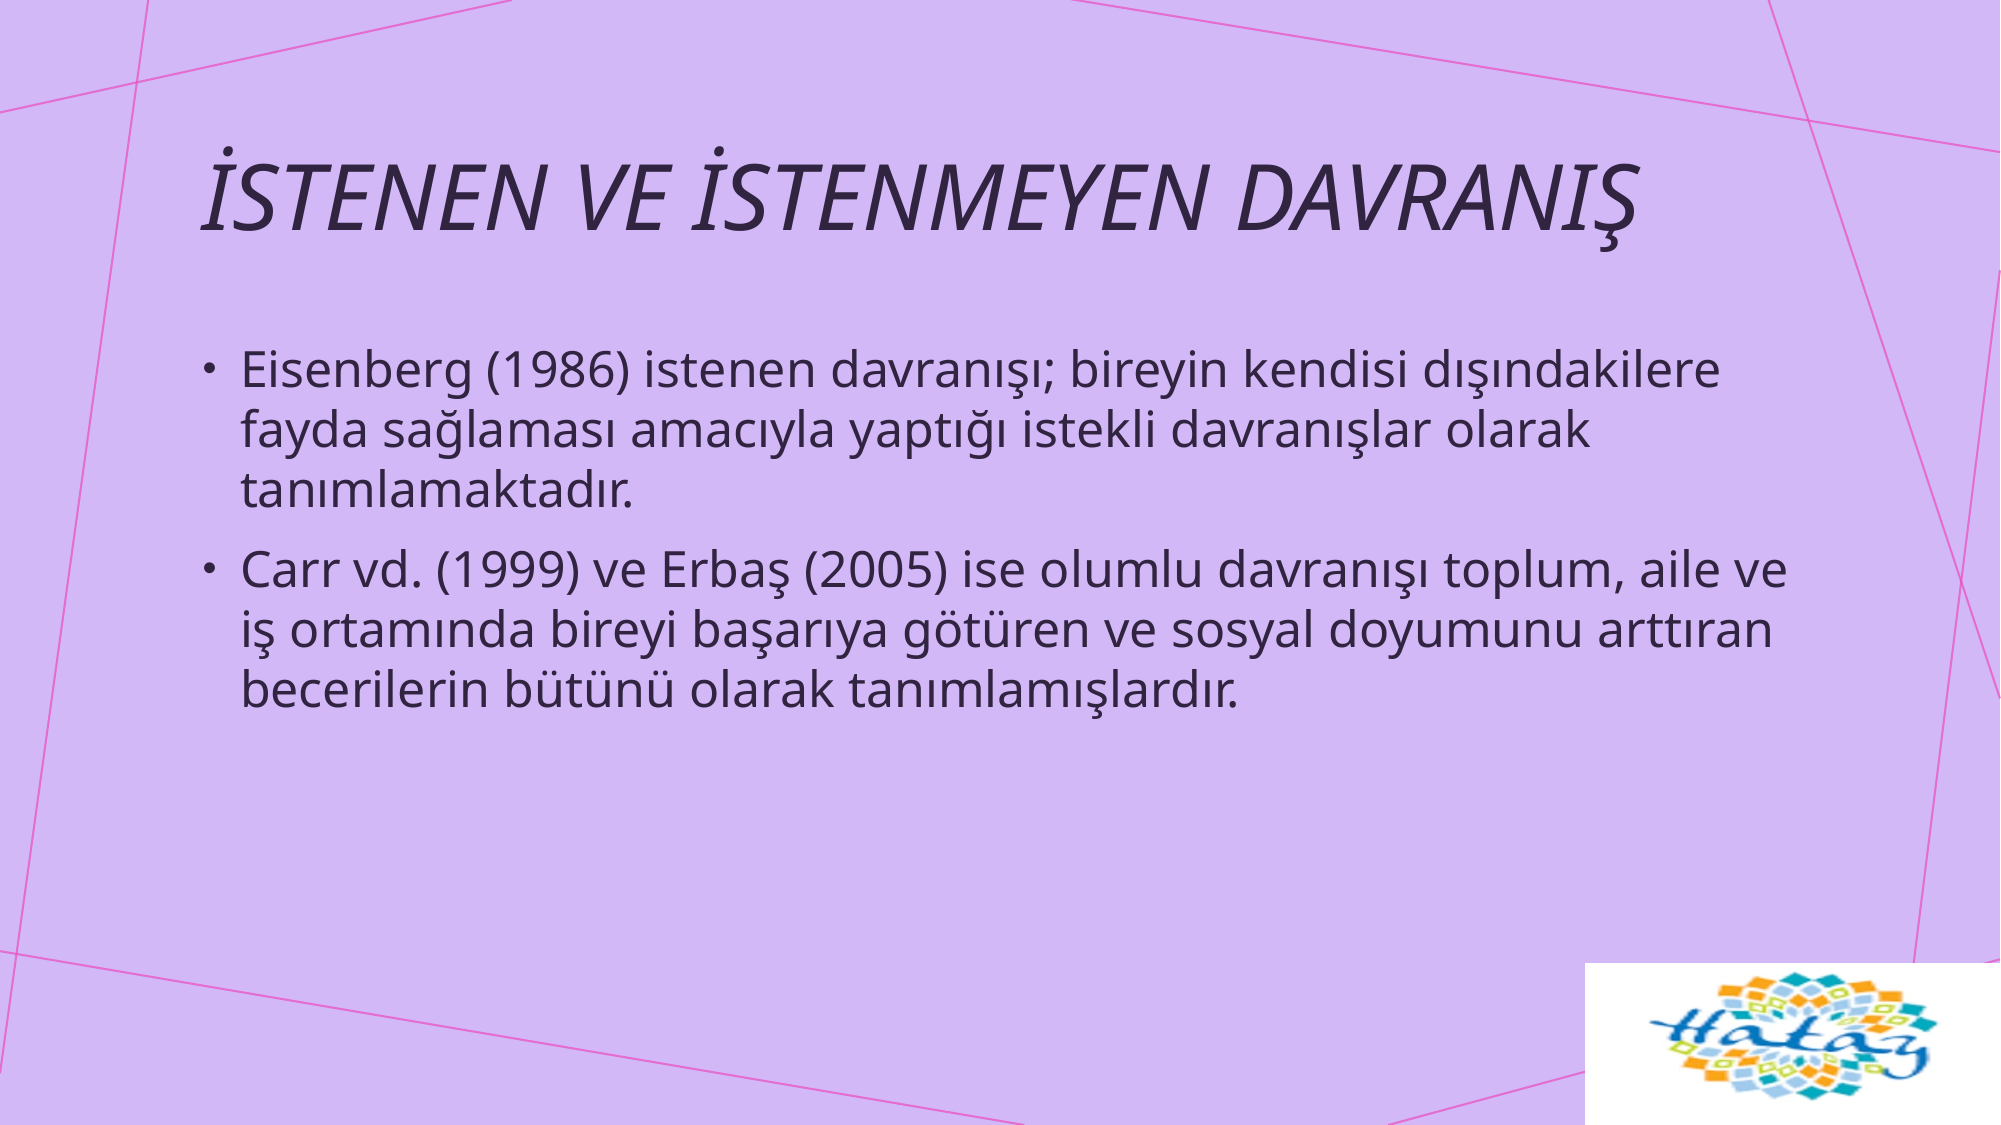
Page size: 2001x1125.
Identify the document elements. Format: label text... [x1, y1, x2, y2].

title İSTENEN VE İSTENMEYEN DAVRANIŞ [187, 87, 1813, 315]
picture [1585, 963, 2000, 1125]
list Eisenberg (1986) istenen davranışı; bireyin kendisi dışındakilere fayda sağlaması amacıyla yaptığı istekli davranışlar olarak tanımlamaktadır. Carr vd. (1999) ve Erbaş (2005) ise olumlu davranışı toplum, aile ve iş ortamında bireyi başarıya götüren ve sosyal doyumunu arttıran becerilerin bütünü olarak tanımlamışlardır. [187, 329, 1813, 990]
